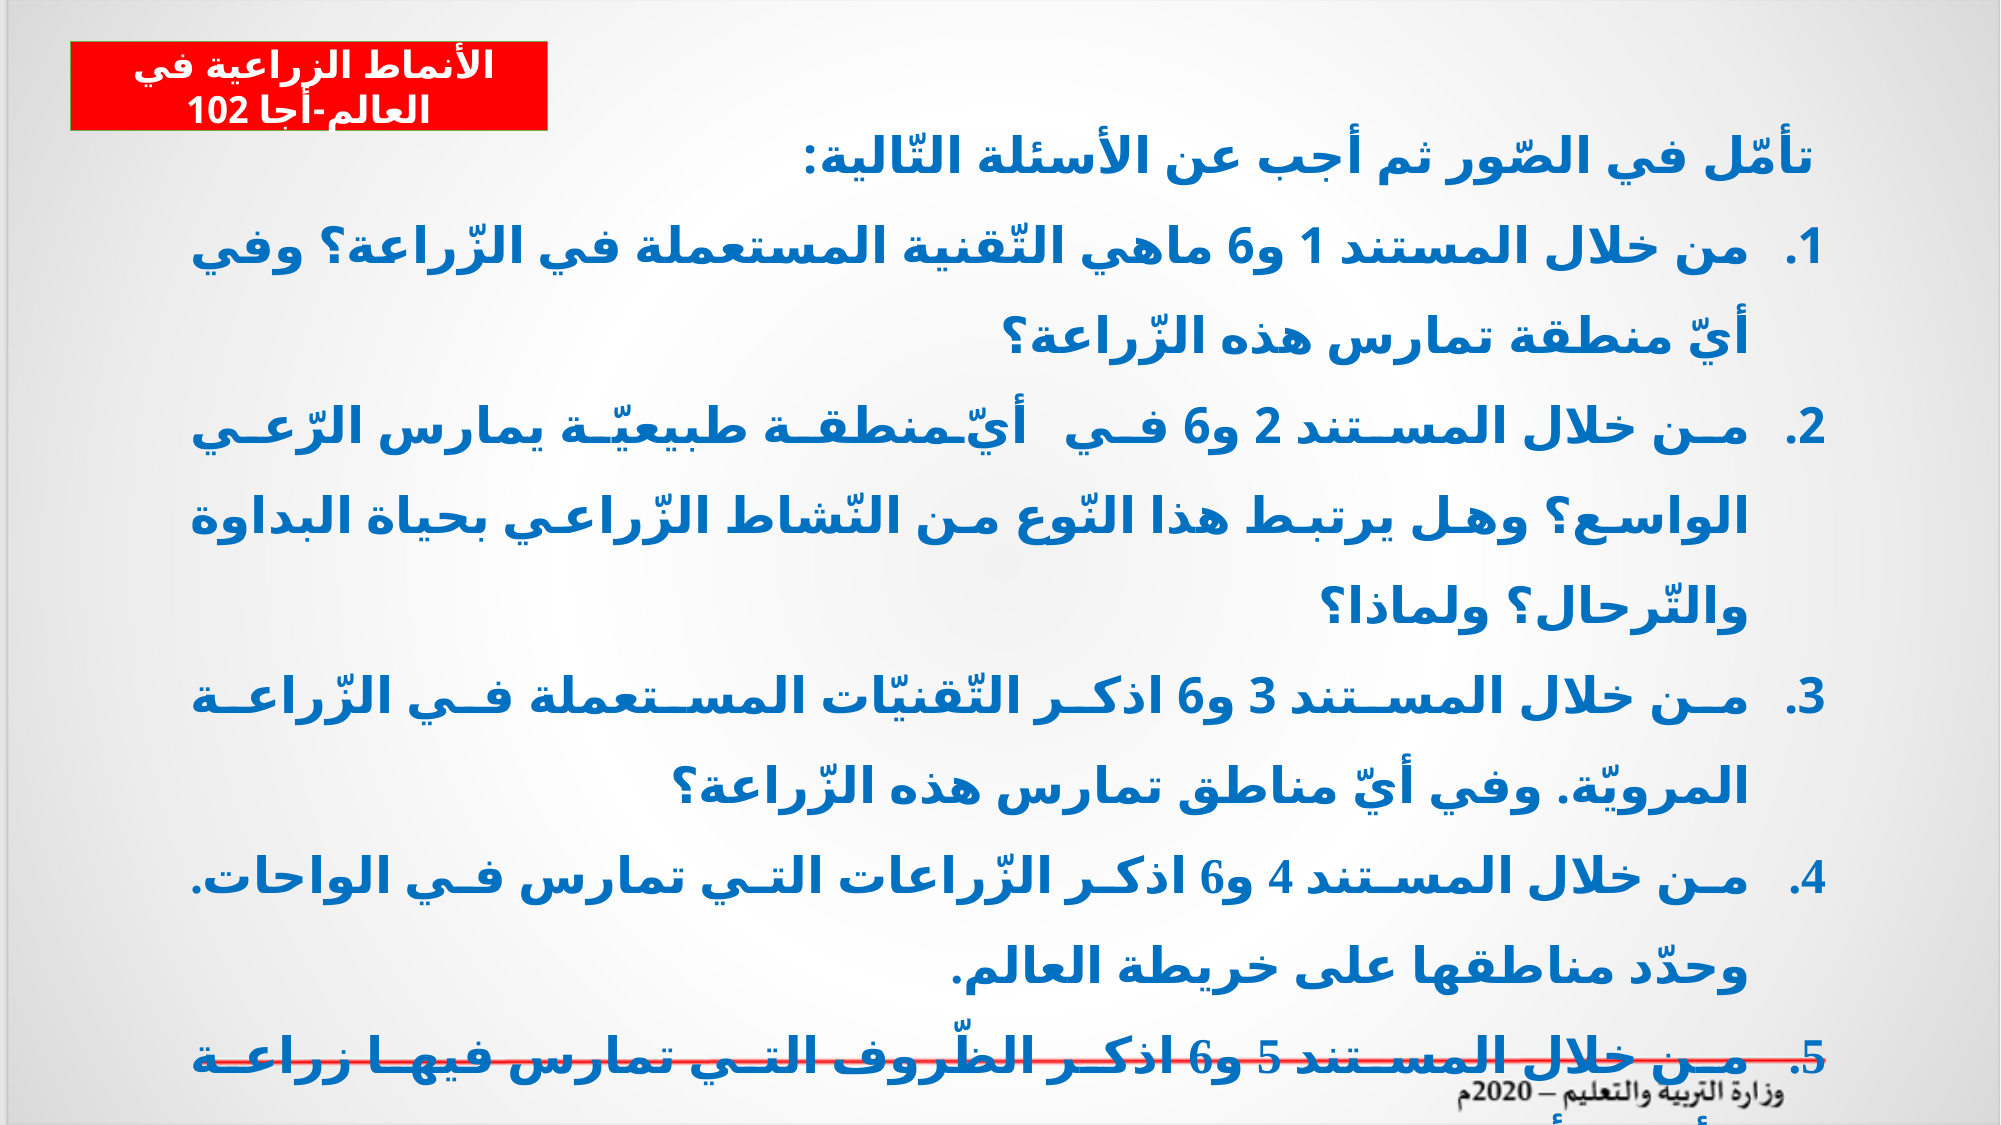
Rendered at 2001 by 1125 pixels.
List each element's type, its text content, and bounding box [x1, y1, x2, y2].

text_box الأنماط الزراعية في العالم-أجا 102 [70, 40, 549, 131]
picture [0, 0, 2001, 1125]
text_box تأمّل في الصّور ثم أجب عن الأسئلة التّالية: من خلال المستند 1 و6 ماهي التّقنية المستعملة في الزّراعة؟ وفي أيّ منطقة تمارس هذه الزّراعة؟ من خلال المستند 2 و6 في أيّ منطقة طبيعيّة يمارس الرّعي الواسع؟ وهل يرتبط هذا النّوع من النّشاط الزّراعي بحياة البداوة والتّرحال؟ ولماذا؟ من خلال المستند 3 و6 اذكر التّقنيّات المستعملة في الزّراعة المرويّة. وفي أيّ مناطق تمارس هذه الزّراعة؟ من خلال المستند 4 و6 اذكر الزّراعات التي تمارس في الواحات. وحدّد مناطقها على خريطة العالم. من خلال المستند 5 و6 اذكر الظّروف التي تمارس فيها زراعة الأرز؟ وأين توجد؟ [175, 85, 1841, 1125]
